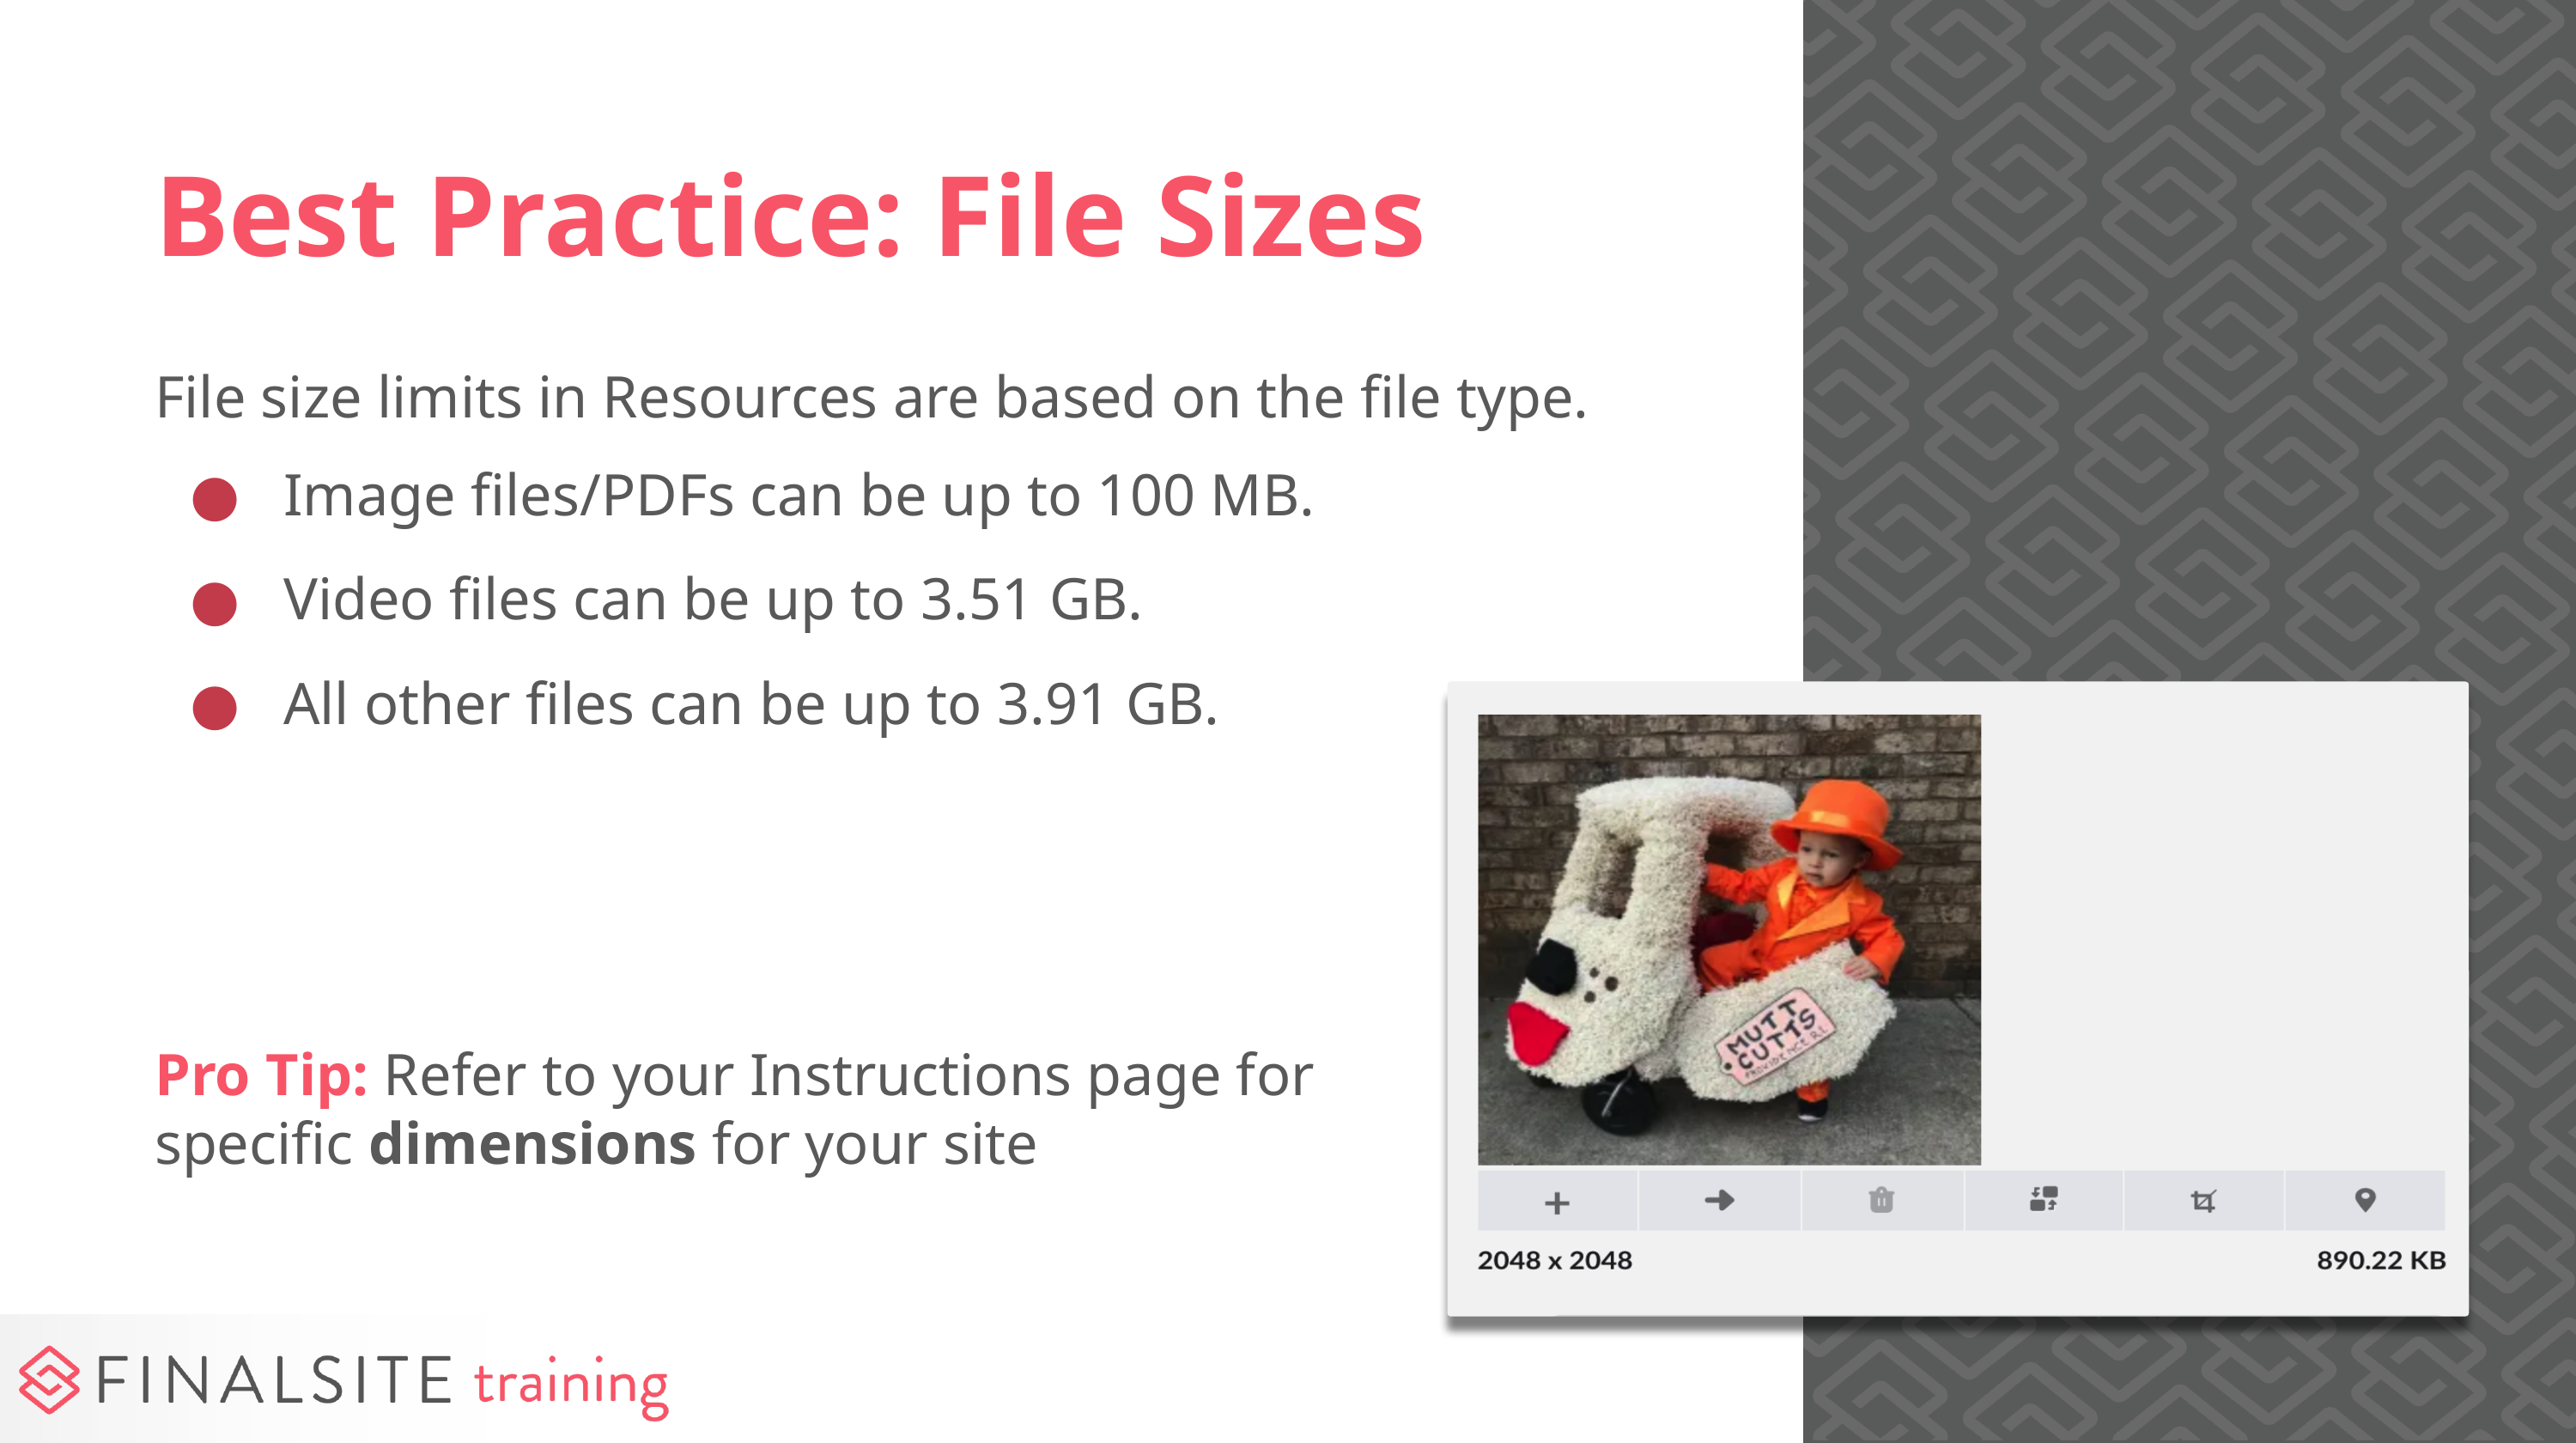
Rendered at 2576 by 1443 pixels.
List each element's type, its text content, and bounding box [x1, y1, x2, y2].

text_box Pro Tip: Refer to your Instructions page for specific dimensions for your site [129, 1012, 1390, 1202]
picture [1447, 0, 2576, 1443]
picture [18, 1335, 670, 1422]
title Best Practice: File Sizes [129, 113, 1515, 305]
list File size limits in Resources are based on the file type. Image files/PDFs can be up to 100 MB. Video files can be up to 3.51 GB. All other files can be up to 3.91 GB. [129, 335, 1755, 900]
